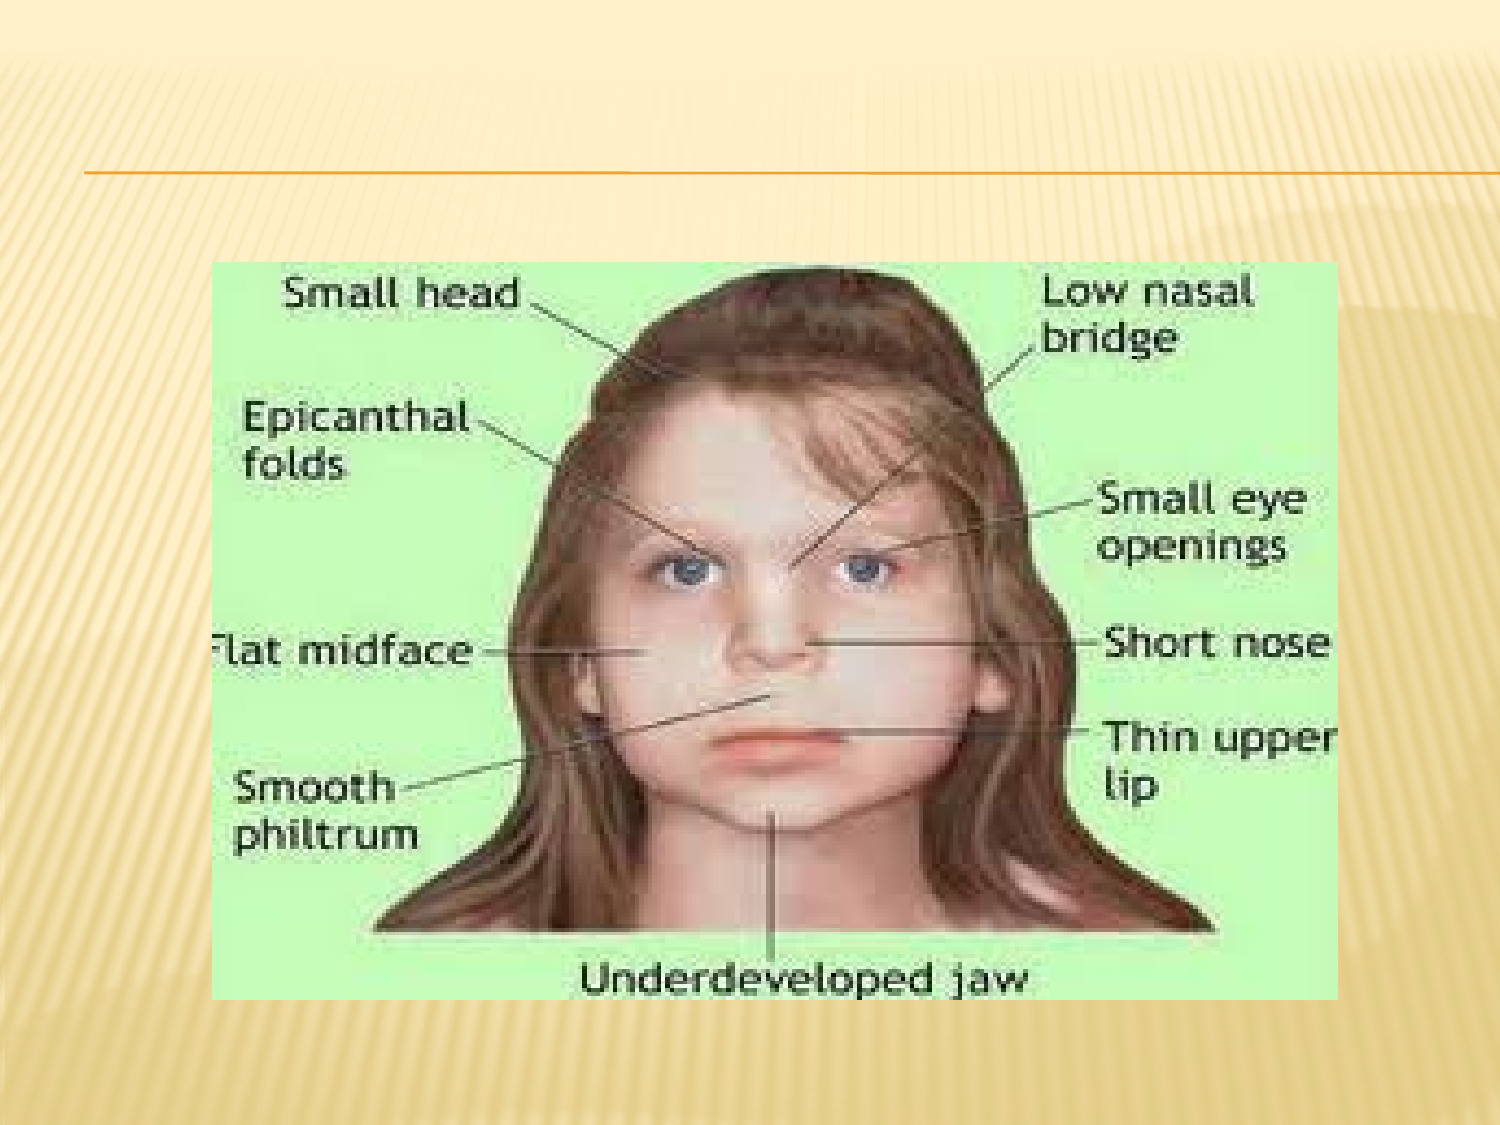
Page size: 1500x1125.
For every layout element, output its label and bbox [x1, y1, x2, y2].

picture [212, 262, 1338, 1001]
